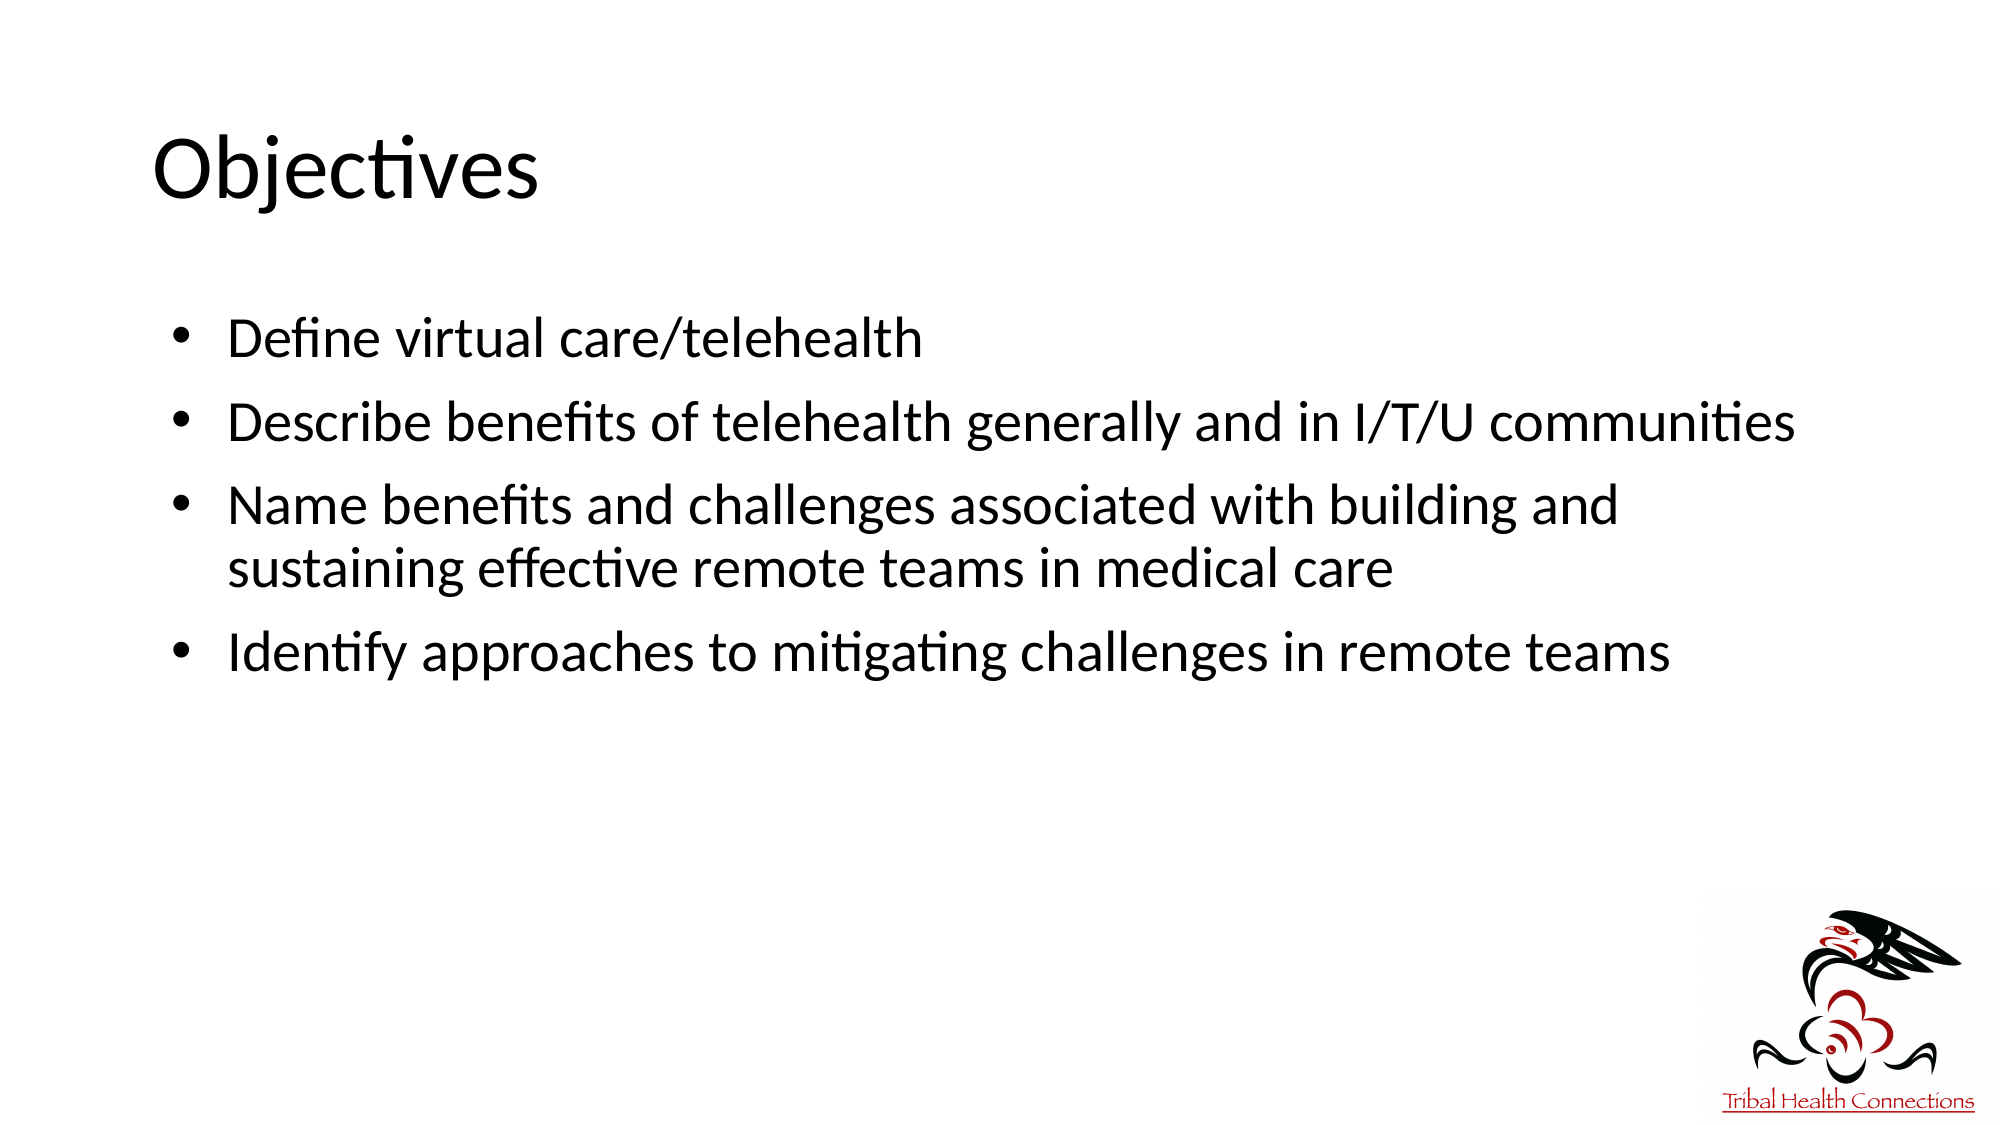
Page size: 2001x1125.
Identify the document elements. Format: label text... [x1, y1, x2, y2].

title Objectives [137, 59, 1863, 278]
picture [1699, 890, 2000, 1125]
list Define virtual care/telehealth Describe benefits of telehealth generally and in I/T/U communities Name benefits and challenges associated with building and sustaining effective remote teams in medical care Identify approaches to mitigating challenges in remote teams [137, 299, 1863, 1014]
